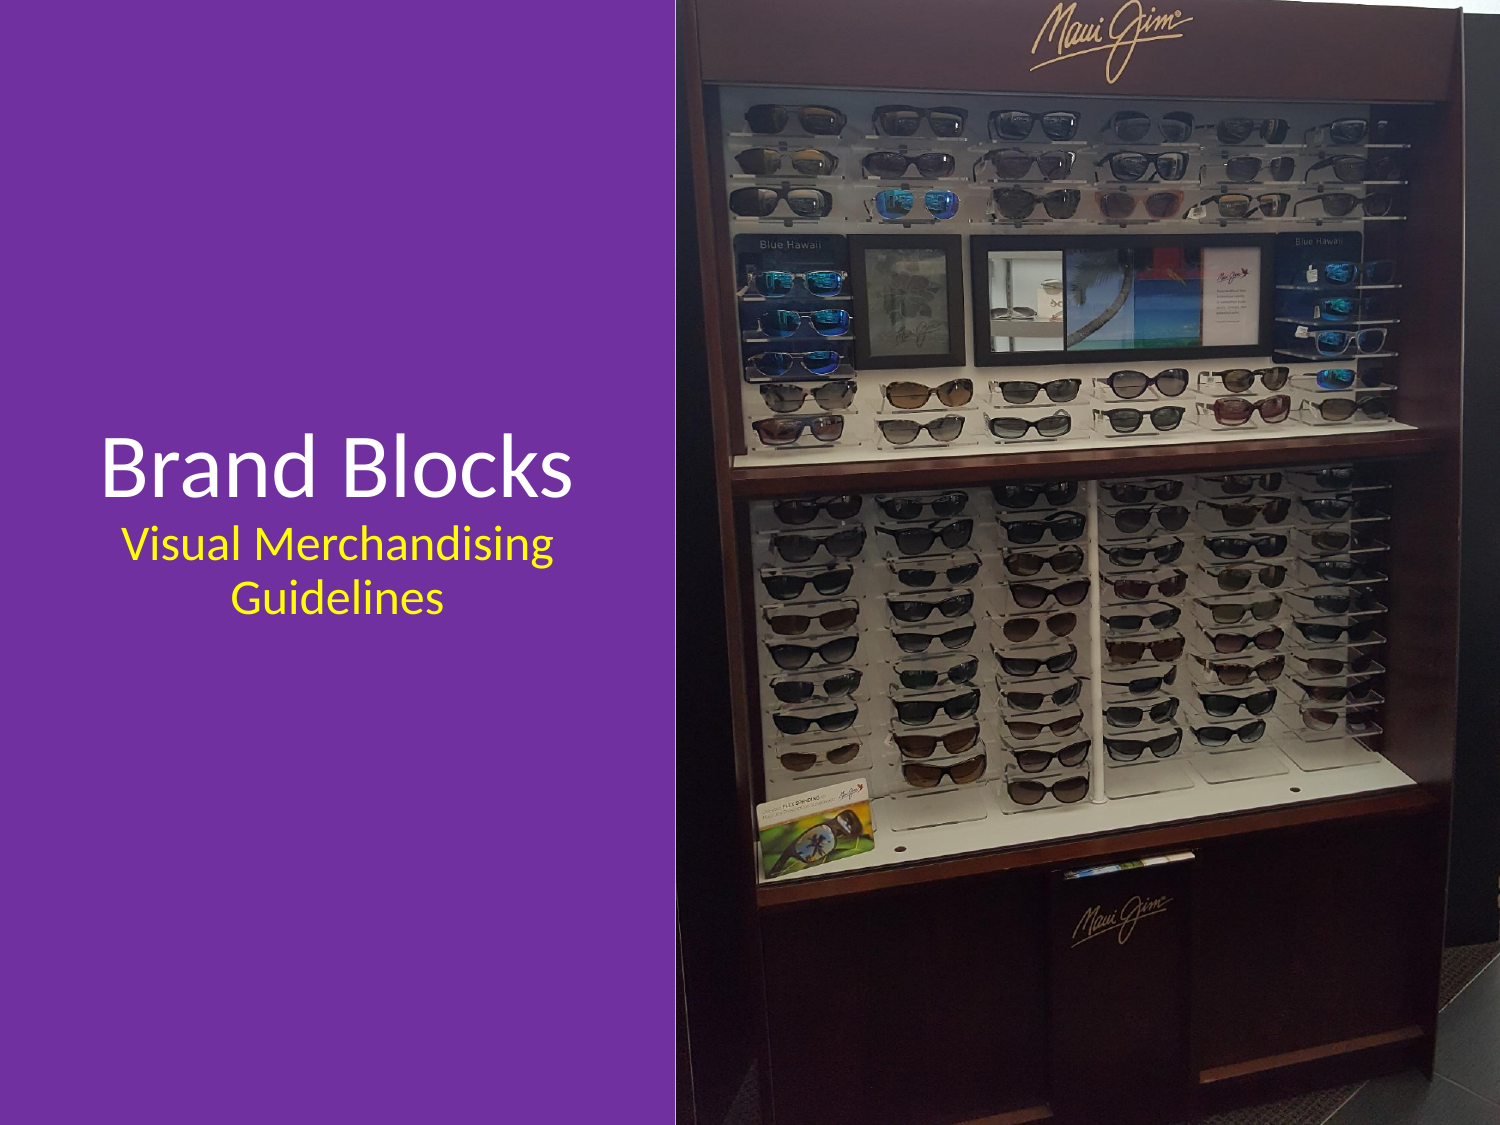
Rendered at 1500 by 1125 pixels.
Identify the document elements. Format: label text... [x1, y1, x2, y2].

picture [525, 0, 1500, 1125]
title Brand Blocks Visual Merchandising Guidelines [0, 0, 675, 1125]
